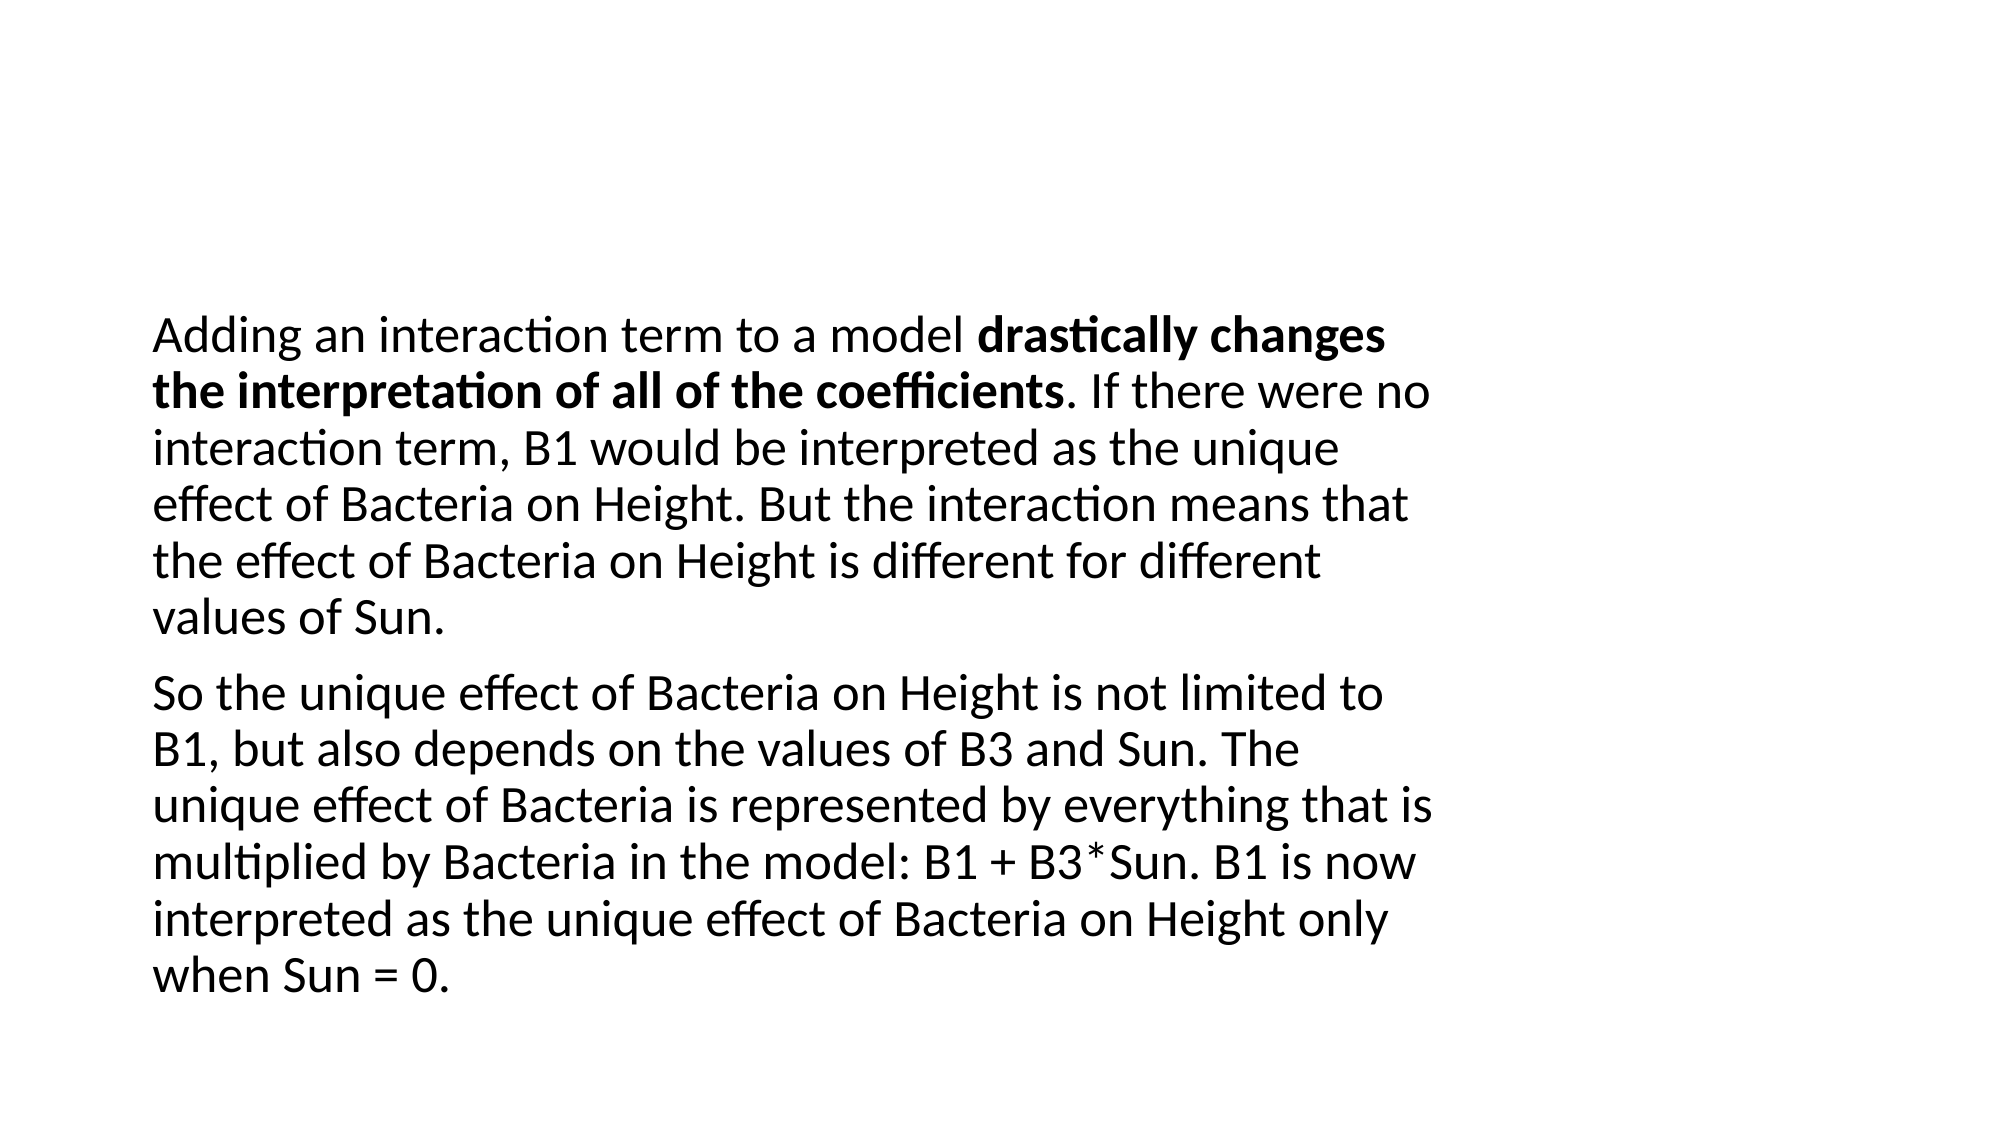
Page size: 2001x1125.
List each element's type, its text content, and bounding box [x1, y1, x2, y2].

list Adding an interaction term to a model drastically changes the interpretation of all of the coefficients. If there were no interaction term, B1 would be interpreted as the unique effect of Bacteria on Height. But the interaction means that the effect of Bacteria on Height is different for different values of Sun. So the unique effect of Bacteria on Height is not limited to B1, but also depends on the values of B3 and Sun. The unique effect of Bacteria is represented by everything that is multiplied by Bacteria in the model: B1 + B3*Sun. B1 is now interpreted as the unique effect of Bacteria on Height only when Sun = 0. [137, 299, 1460, 1014]
